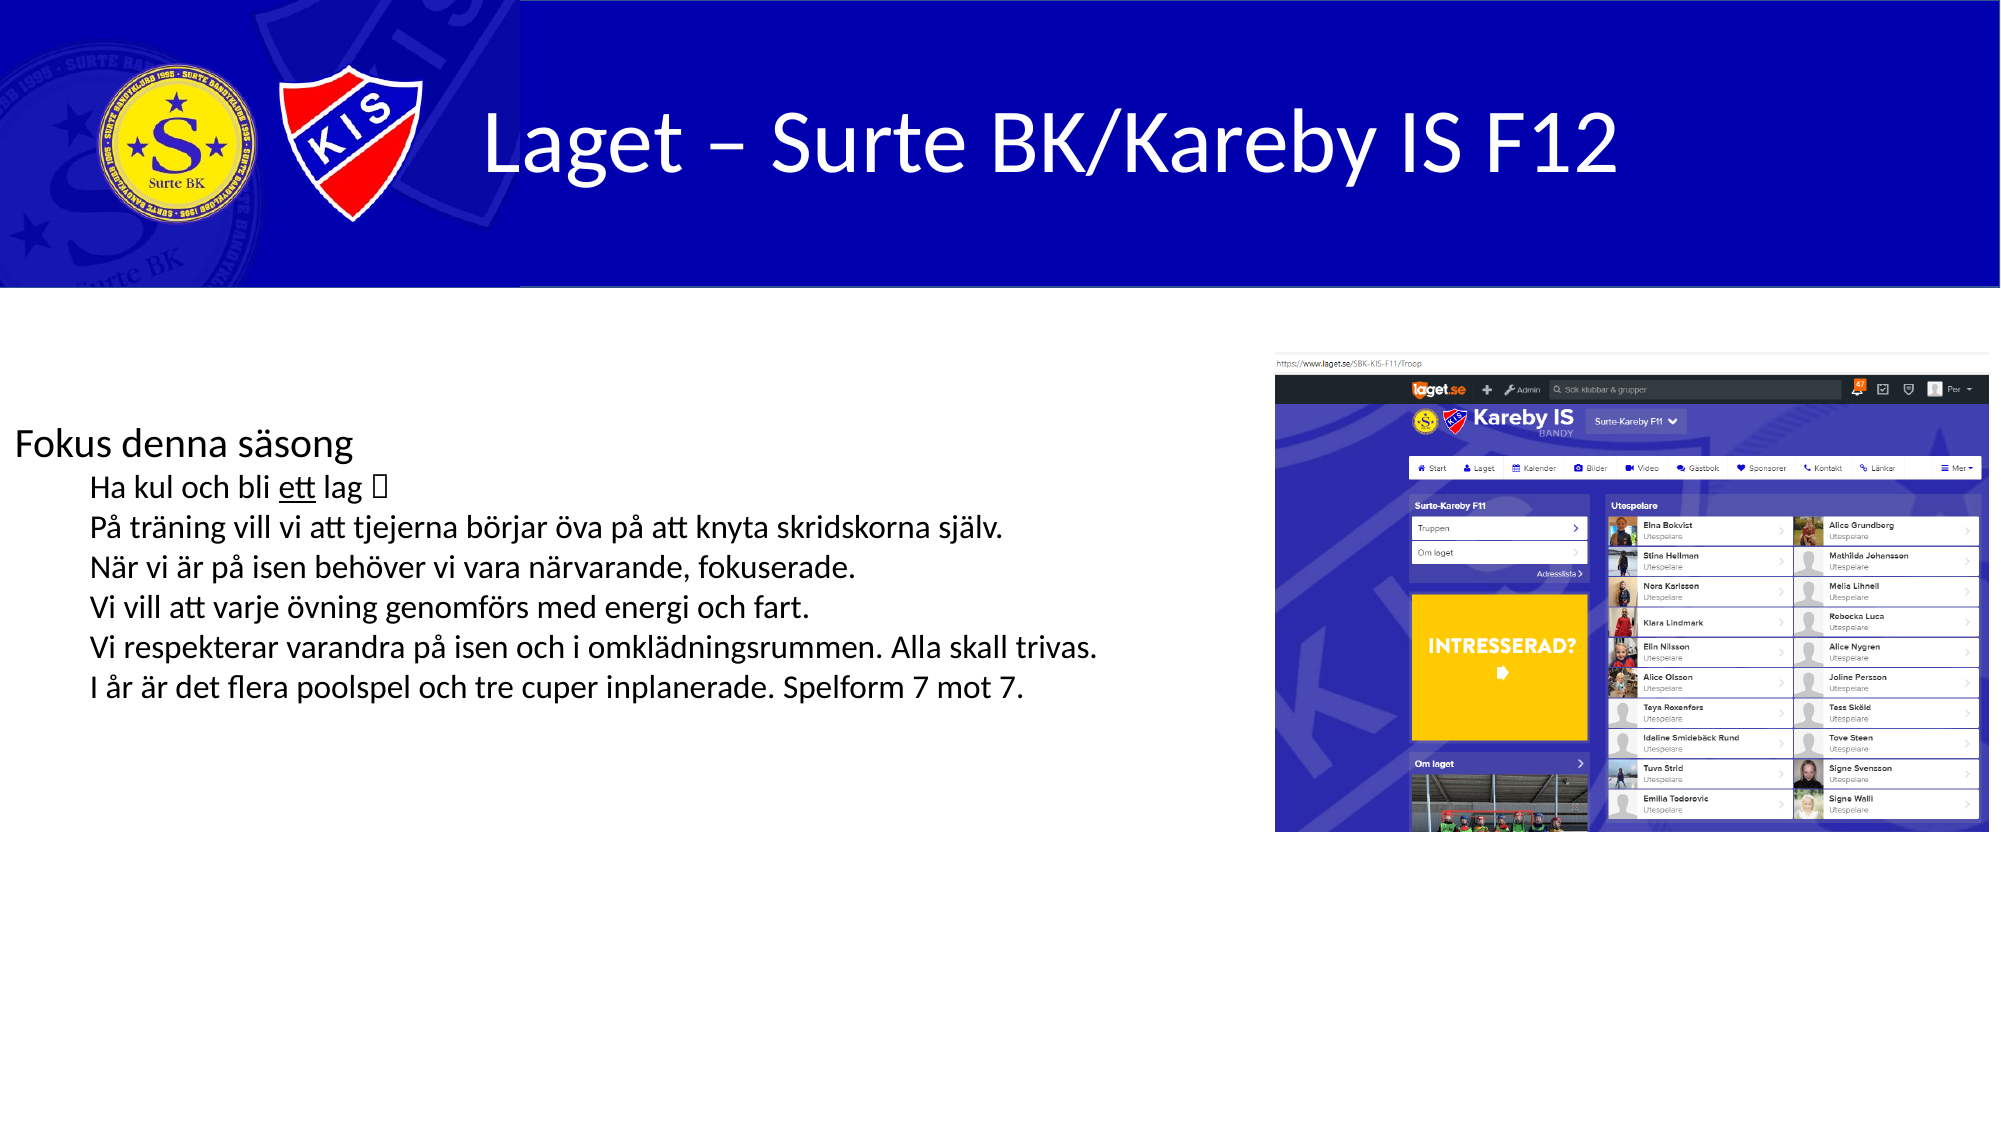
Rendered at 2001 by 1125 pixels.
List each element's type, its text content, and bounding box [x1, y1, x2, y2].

picture [0, 0, 520, 287]
picture [1275, 352, 1989, 833]
text_box Laget – Surte BK/Kareby IS F12 [468, 72, 1637, 198]
text_box Fokus denna säsong Ha kul och bli ett lag  På träning vill vi att tjejerna börjar öva på att knyta skridskorna själv. När vi är på isen behöver vi vara närvarande, fokuserade. Vi vill att varje övning genomförs med energi och fart. Vi respekterar varandra på isen och i omklädningsrummen. Alla skall trivas. I år är det flera poolspel och tre cuper inplanerade. Spelform 7 mot 7. [0, 408, 1255, 753]
